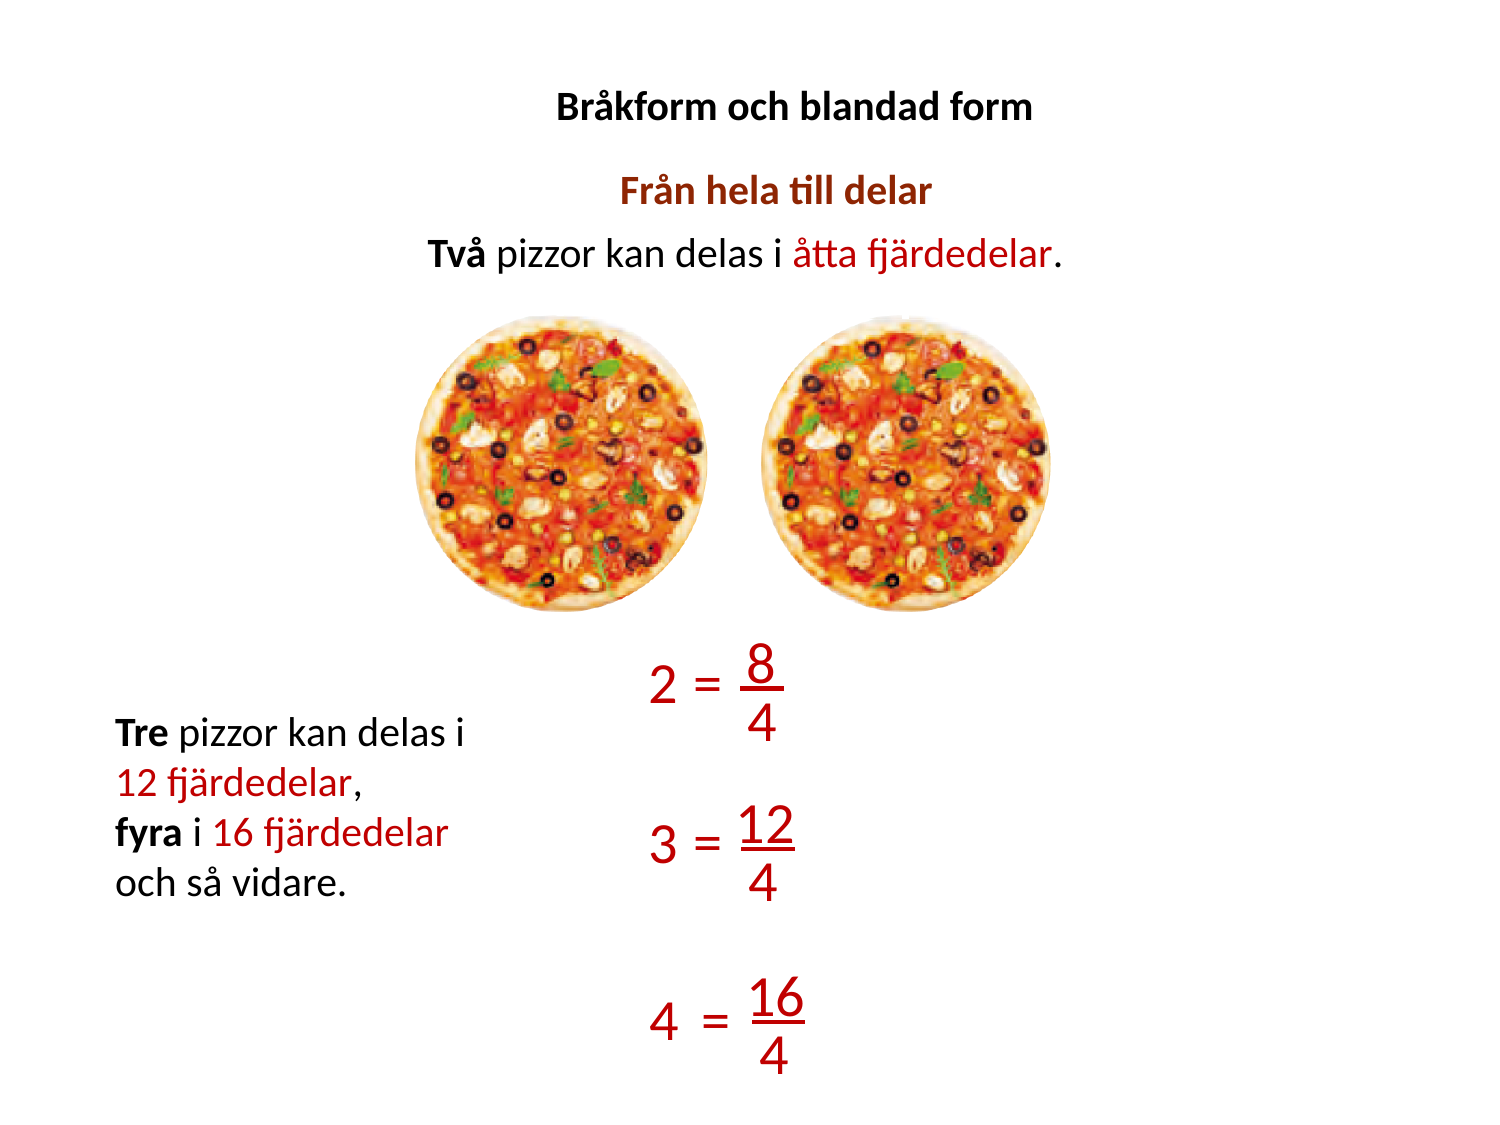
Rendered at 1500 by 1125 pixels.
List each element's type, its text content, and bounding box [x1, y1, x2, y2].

text_box Bråkform och blandad form [541, 71, 1188, 137]
text_box 4 [634, 974, 680, 1059]
text_box = [686, 974, 726, 1059]
text_box Från hela till delar [605, 155, 949, 218]
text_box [731, 617, 785, 762]
text_box Två pizzor kan delas i åtta fjärdedelar. [412, 218, 1088, 284]
text_box Tre pizzor kan delas i 12 fjärdedelar, fyra i 16 fjärdedelar och så vidare. [100, 697, 490, 912]
text_box 2 [634, 637, 679, 723]
text_box = [679, 797, 715, 882]
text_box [731, 950, 830, 1095]
text_box = [679, 637, 724, 723]
text_box 3 [633, 797, 679, 883]
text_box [720, 777, 819, 922]
picture [404, 278, 1078, 621]
